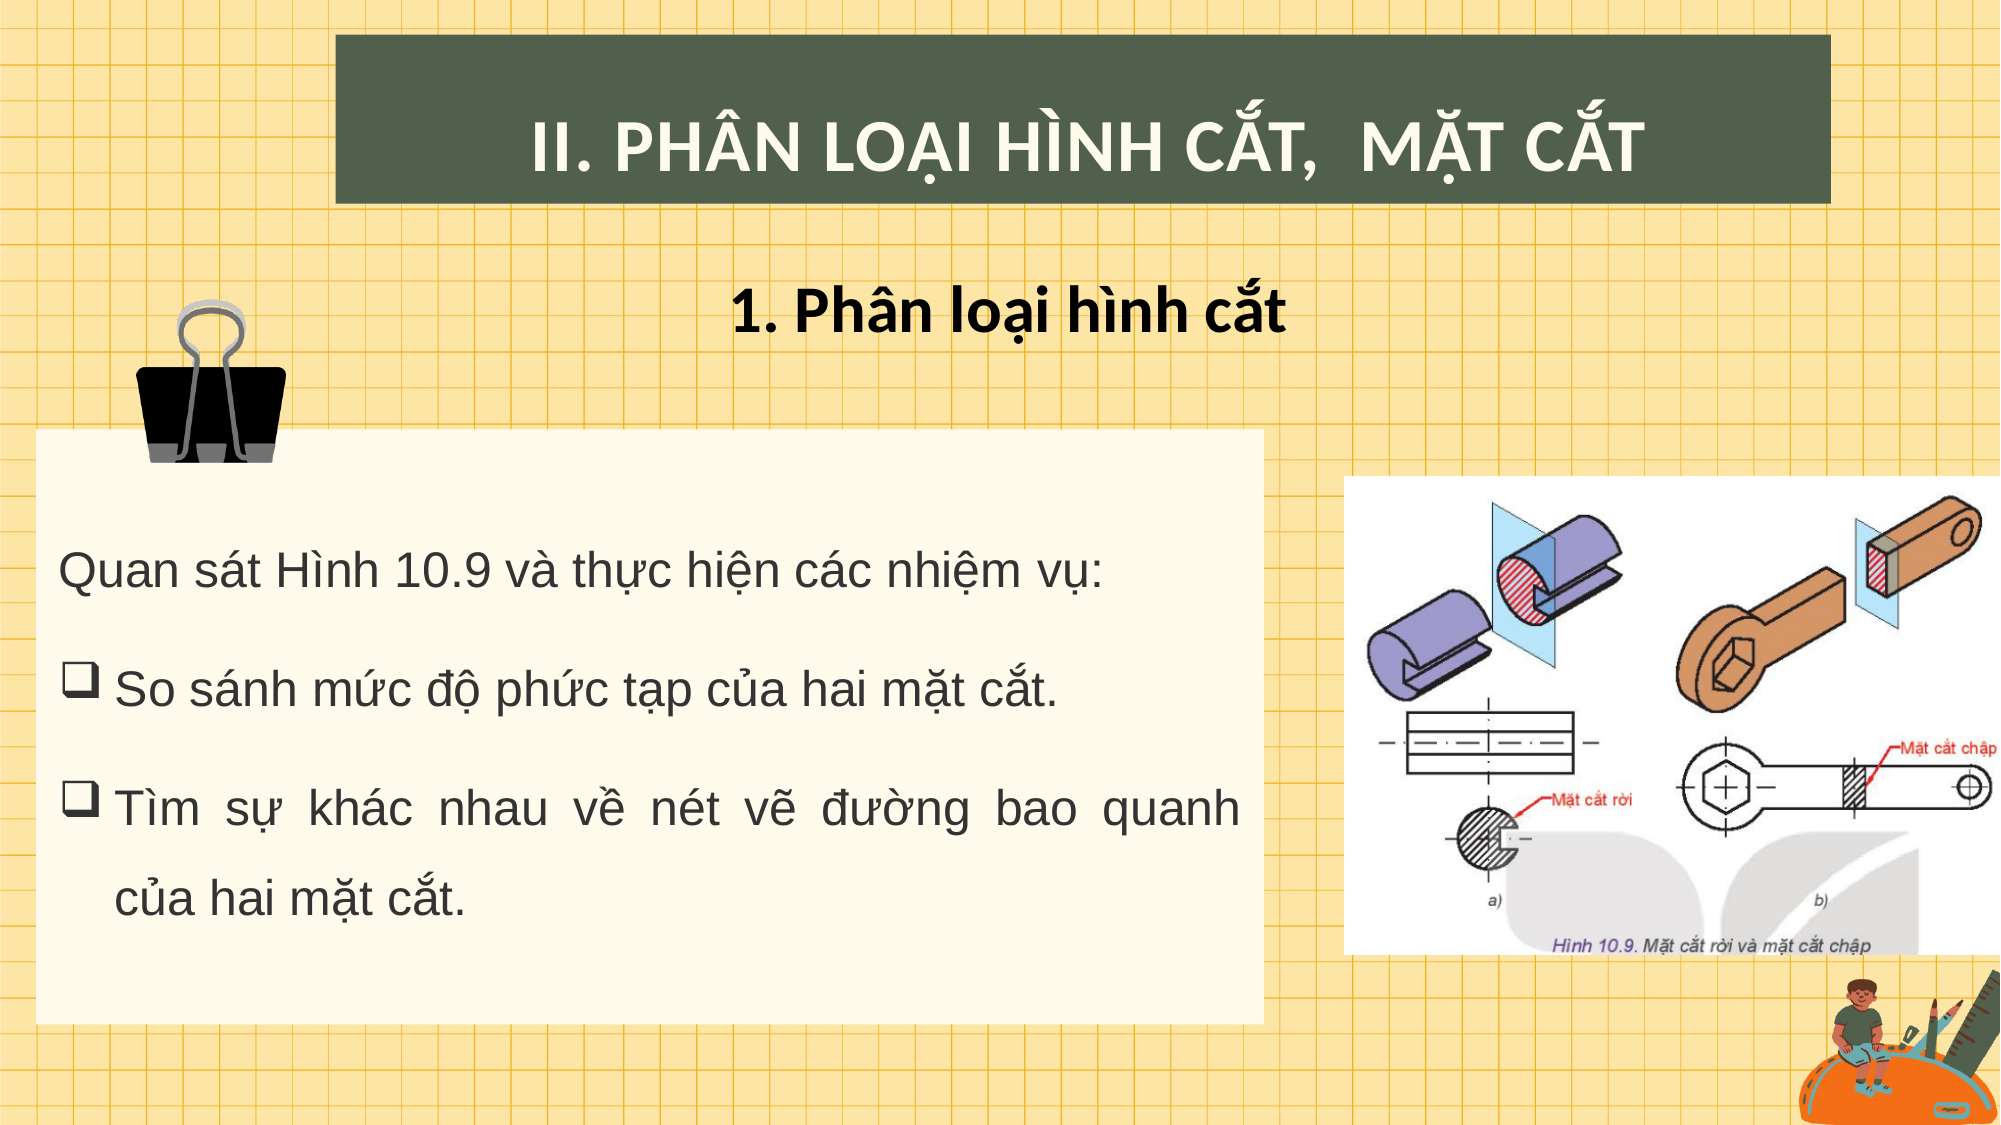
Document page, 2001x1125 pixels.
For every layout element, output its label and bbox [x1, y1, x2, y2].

text_box [335, 34, 1843, 204]
picture [0, 0, 2000, 1125]
